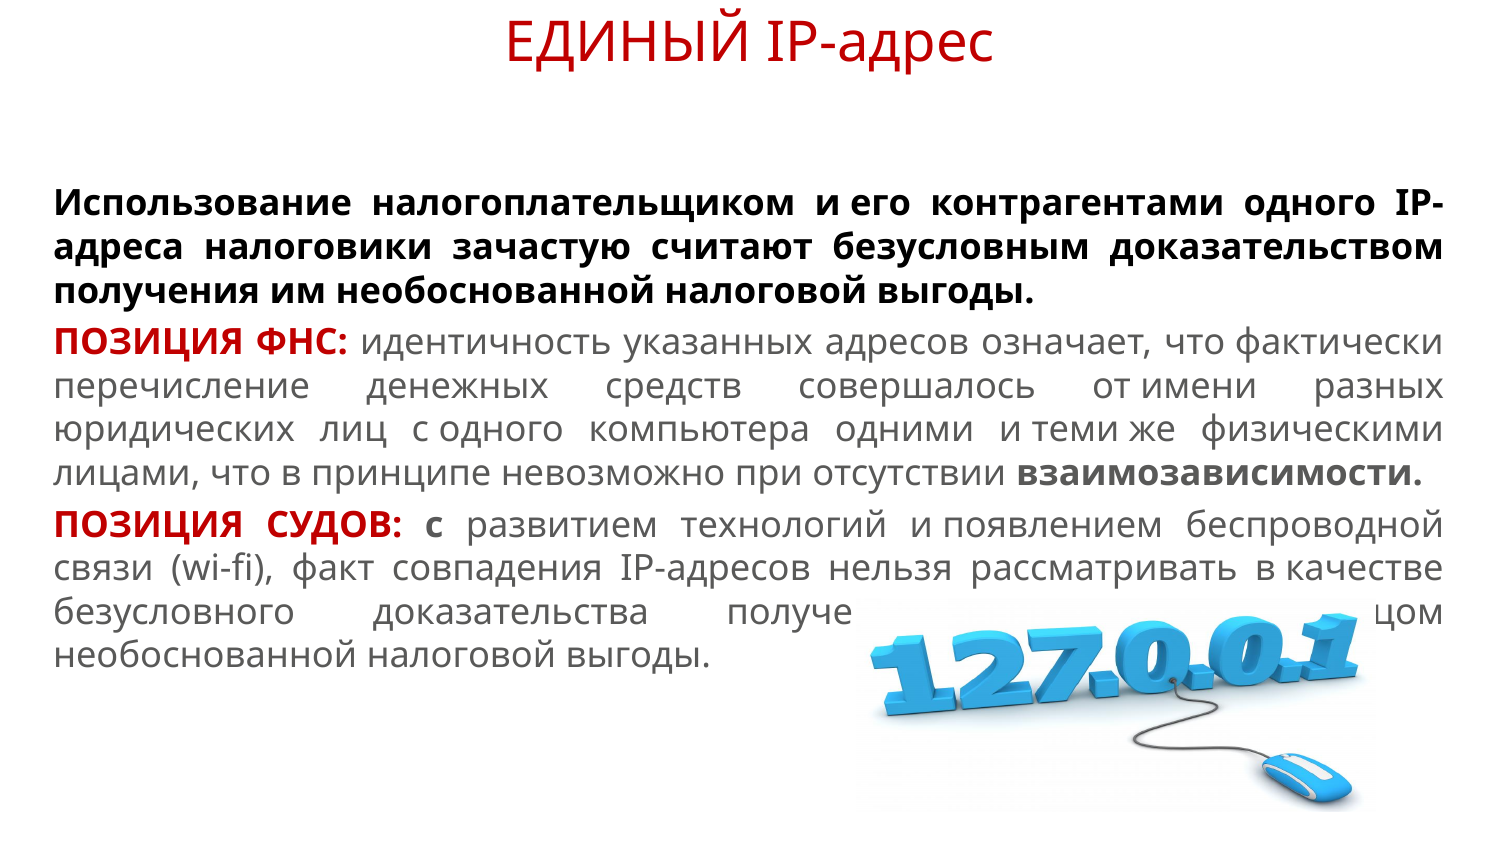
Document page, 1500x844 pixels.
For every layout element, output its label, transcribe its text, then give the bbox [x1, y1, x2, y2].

picture [856, 598, 1377, 813]
title ЕДИНЫЙ IP-адрес [53, 4, 1447, 74]
list Использование налогоплательщиком и его контрагентами одного IP-адреса налоговики зачастую считают безусловным доказательством получения им необоснованной налоговой выгоды. ПОЗИЦИЯ ФНС: идентичность указанных адресов означает, что фактически перечисление денежных средств совершалось от имени разных юридических лиц с одного компьютера одними и теми же физическими лицами, что в принципе невозможно при отсутствии взаимозависимости. ПОЗИЦИЯ СУДОВ: с развитием технологий и появлением беспроводной связи (wi-fi), факт совпадения IP-адресов нельзя рассматривать в качестве безусловного доказательства получения проверяемым лицом необоснованной налоговой выгоды. [52, 75, 1446, 691]
